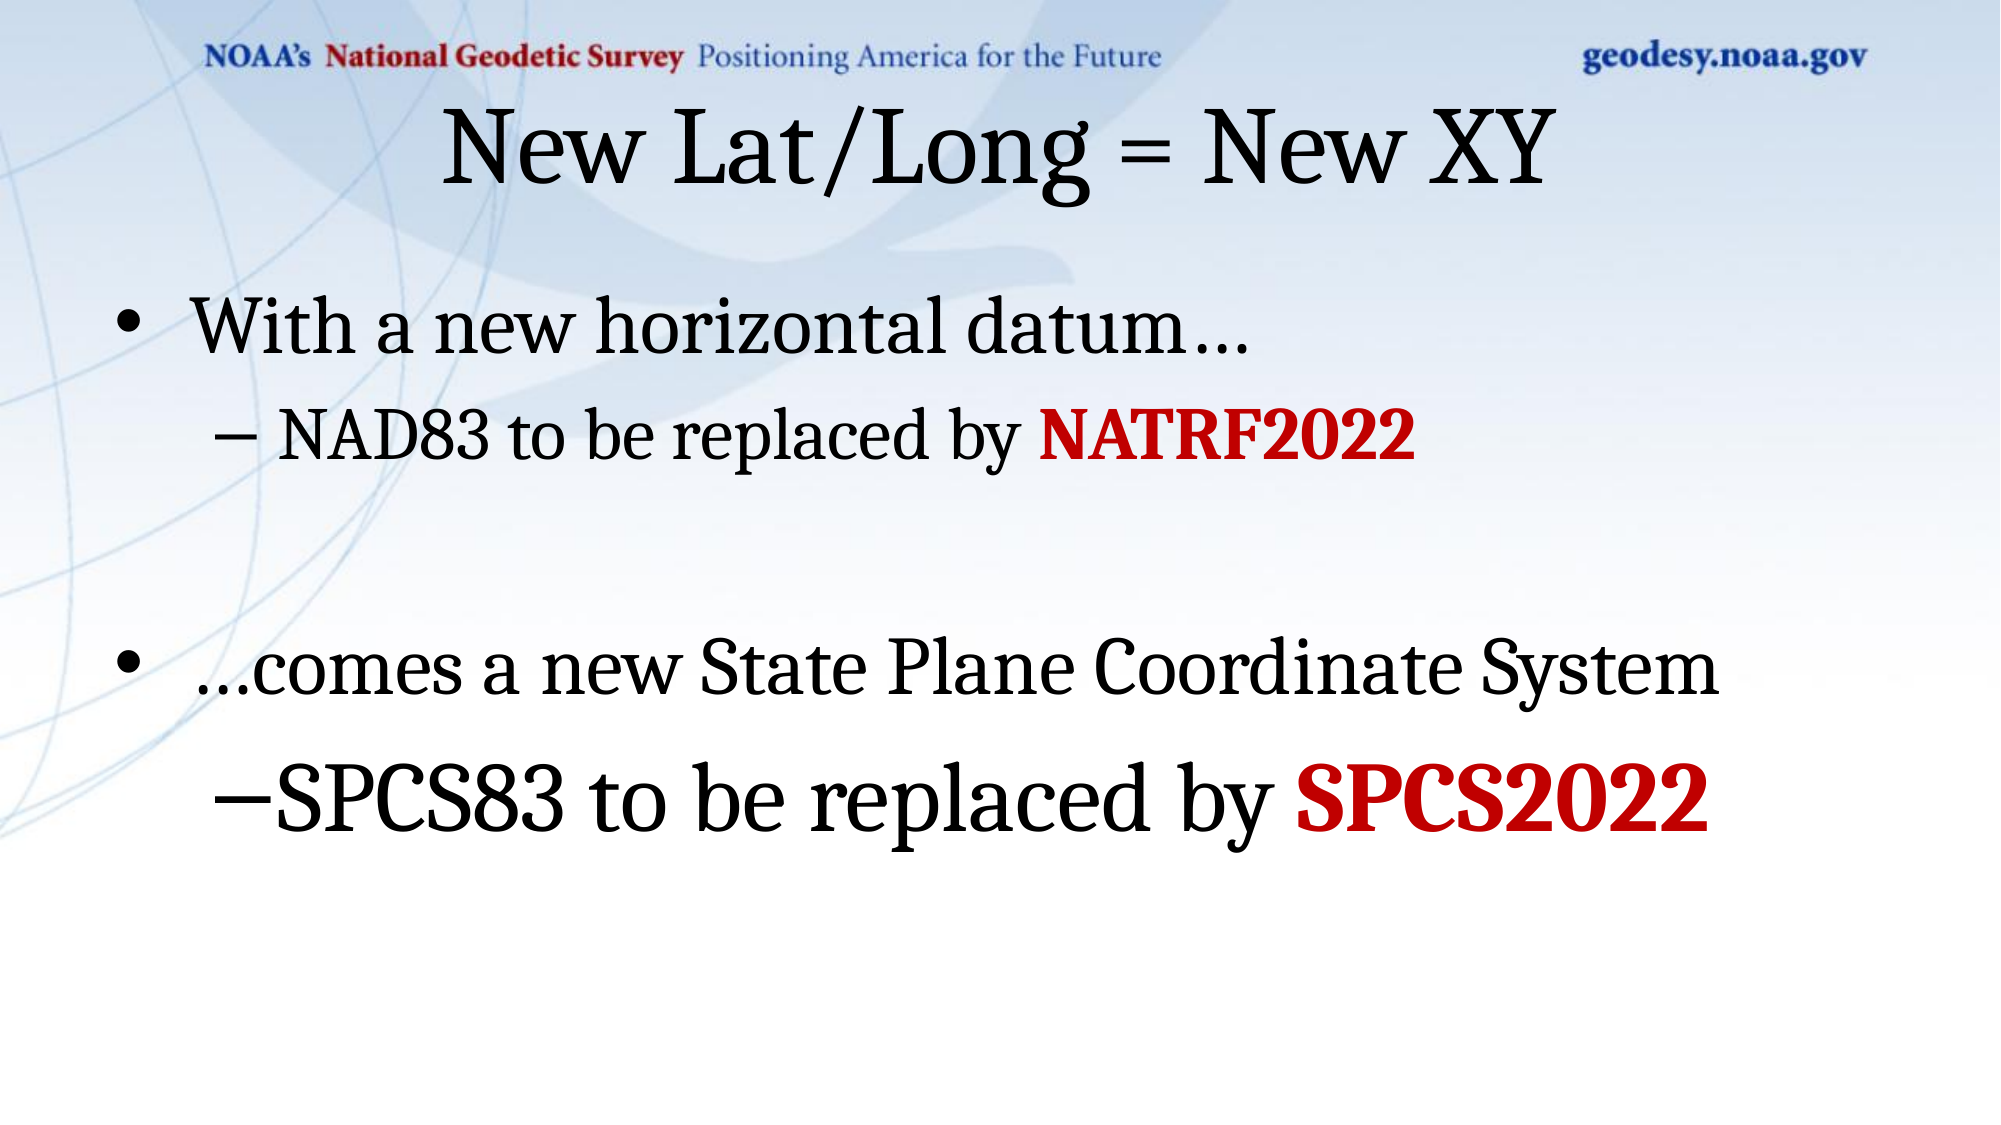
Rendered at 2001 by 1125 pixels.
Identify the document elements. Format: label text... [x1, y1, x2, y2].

list With a new horizontal datum… NAD83 to be replaced by NATRF2022 …comes a new State Plane Coordinate System SPCS83 to be replaced by SPCS2022 [99, 262, 1900, 1005]
picture [0, 0, 2001, 1125]
title New Lat/Long = New XY [99, 45, 1900, 233]
